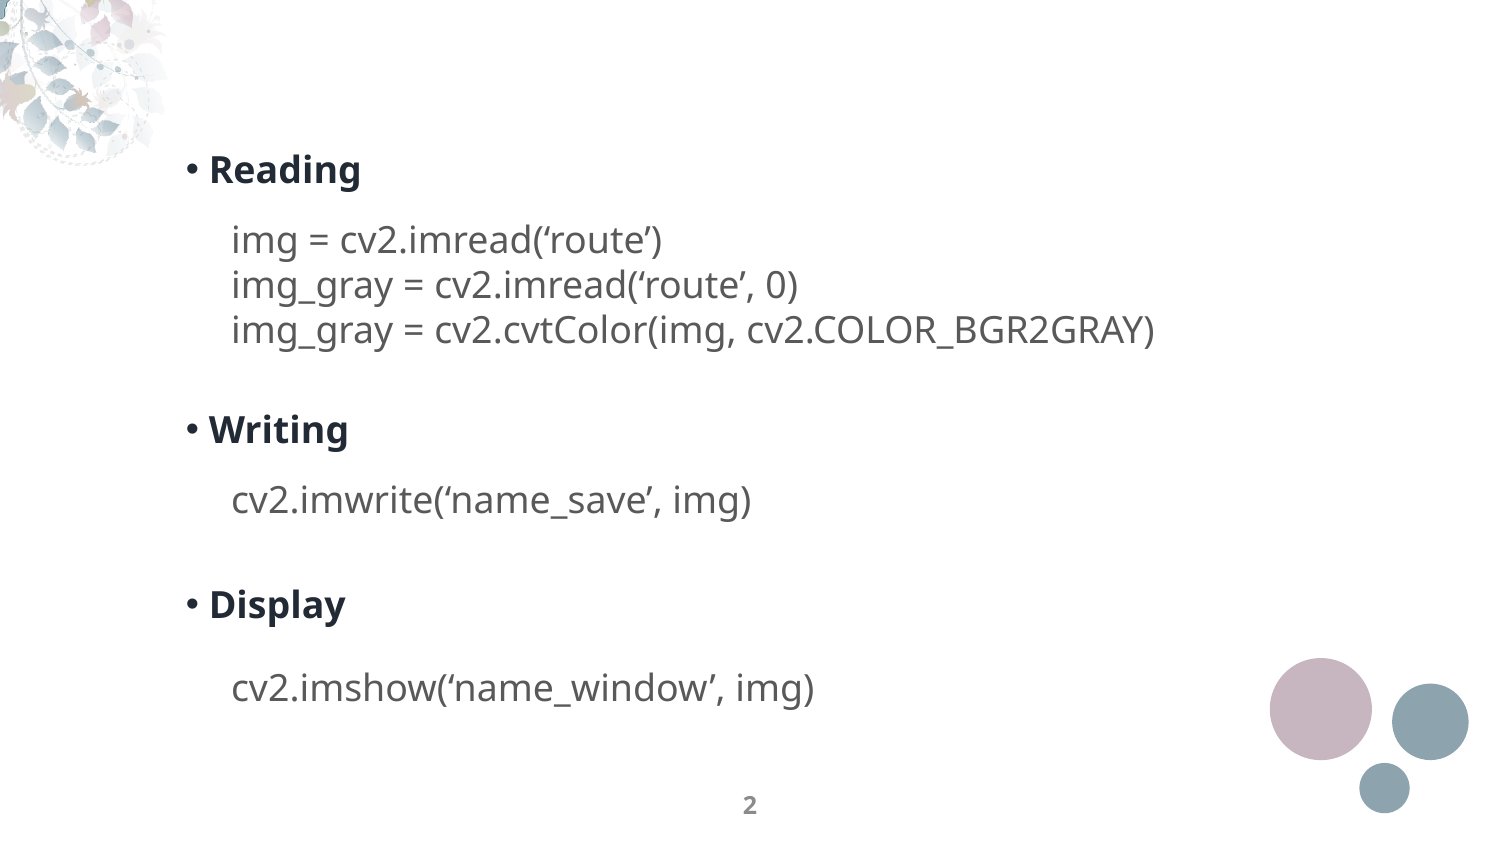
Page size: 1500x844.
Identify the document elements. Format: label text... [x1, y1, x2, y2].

text_box img = cv2.imread(‘route’) img_gray = cv2.imread(‘route’, 0) img_gray = cv2.cvtColor(img, cv2.COLOR_BGR2GRAY) [206, 209, 1211, 359]
text_box Writing [171, 398, 1294, 458]
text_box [1269, 657, 1469, 814]
footer 2 [496, 782, 1004, 827]
picture [0, 0, 188, 180]
text_box Display [171, 573, 1294, 634]
text_box cv2.imwrite(‘name_save’, img) [206, 469, 1211, 529]
text_box cv2.imshow(‘name_window’, img) [206, 656, 1211, 717]
text_box Reading [171, 138, 1294, 199]
